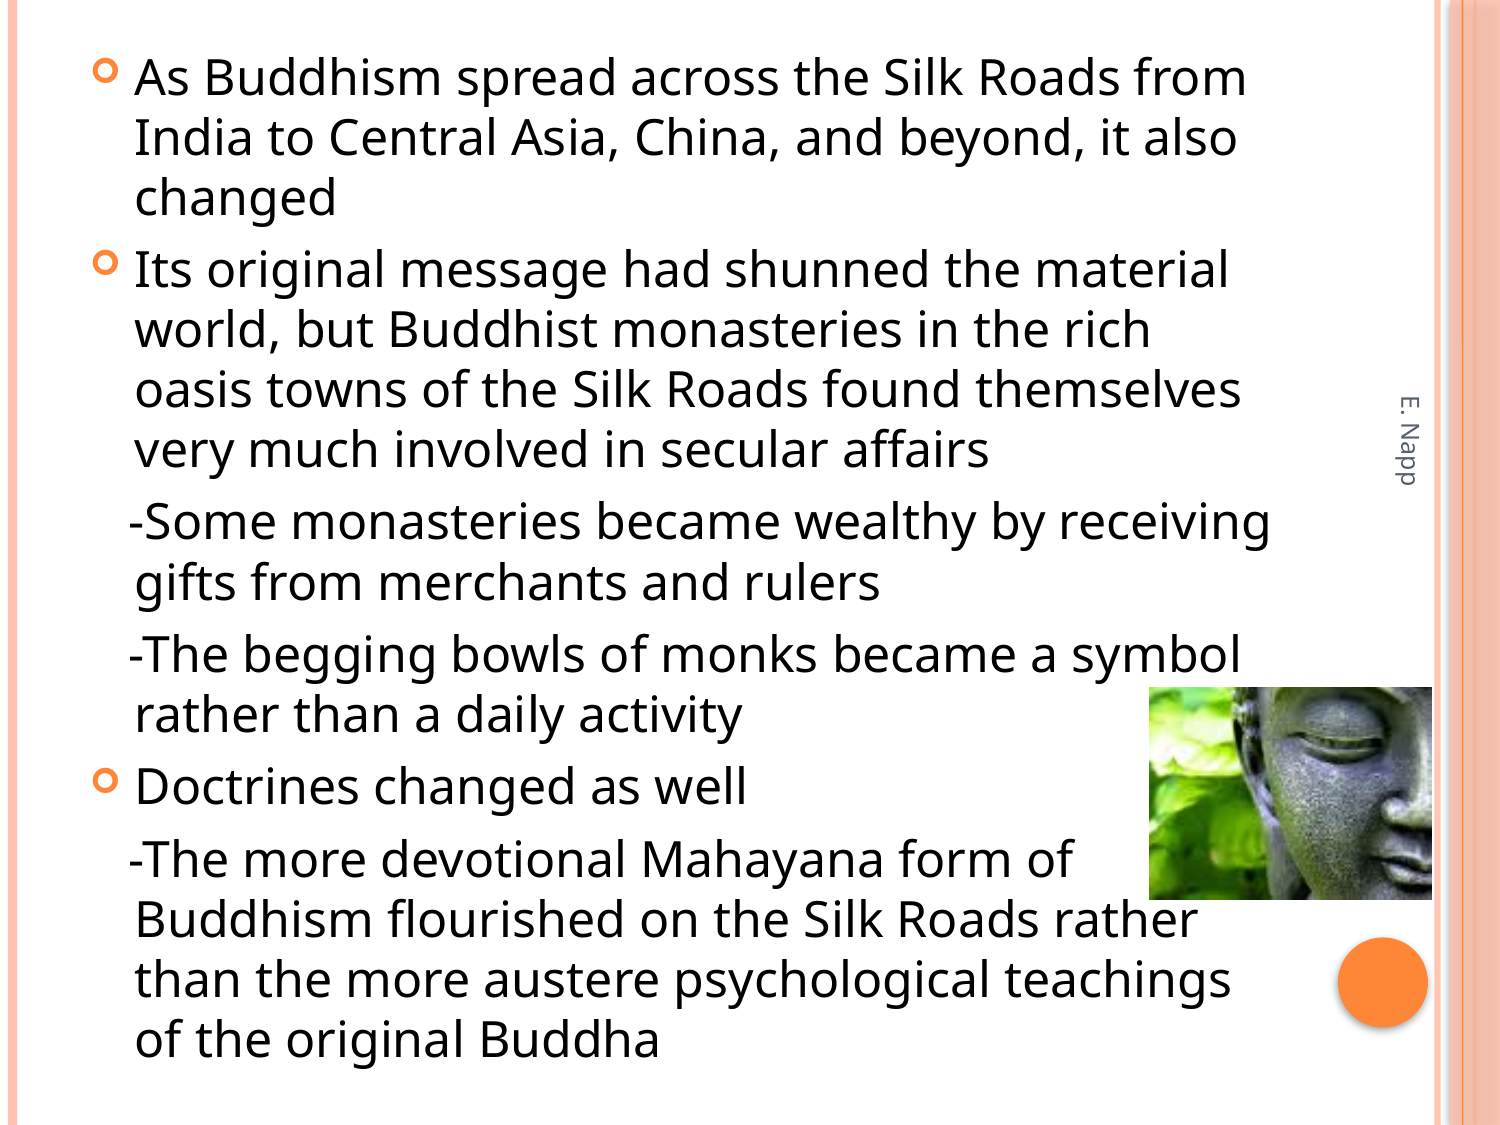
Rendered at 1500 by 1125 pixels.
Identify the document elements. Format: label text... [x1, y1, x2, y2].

list As Buddhism spread across the Silk Roads from India to Central Asia, China, and beyond, it also changed Its original message had shunned the material world, but Buddhist monasteries in the rich oasis towns of the Silk Roads found themselves very much involved in secular affairs -Some monasteries became wealthy by receiving gifts from merchants and rulers -The begging bowls of monks became a symbol rather than a daily activity Doctrines changed as well -The more devotional Mahayana form of Buddhism flourished on the Silk Roads rather than the more austere psychological teachings of the original Buddha [75, 37, 1300, 1088]
footer E. Napp [1379, 380, 1440, 906]
picture [1149, 686, 1432, 901]
